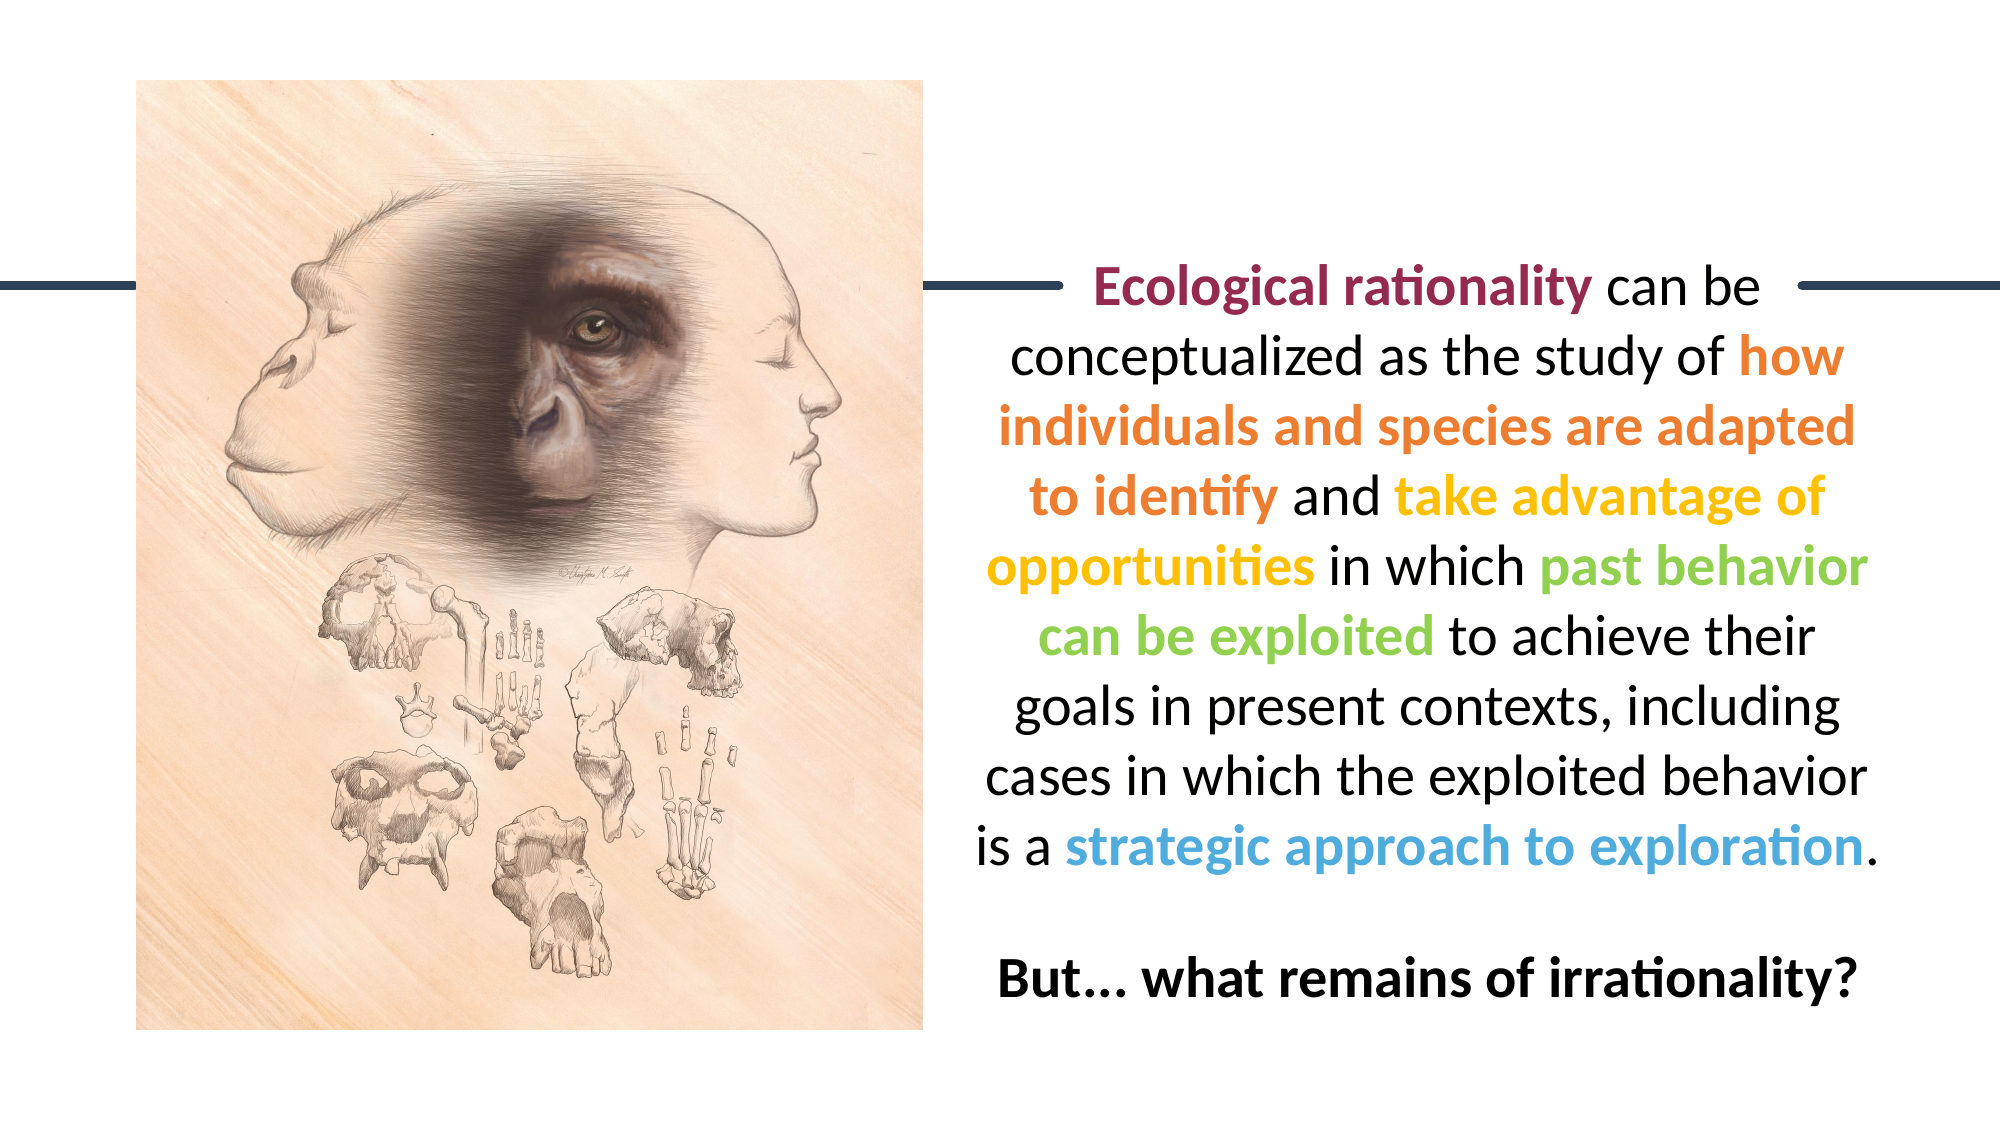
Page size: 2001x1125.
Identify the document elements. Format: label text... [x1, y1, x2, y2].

text_box Ecological rationality can be conceptualized as the study of how individuals and species are adapted to identify and take advantage of opportunities in which past behavior can be exploited to achieve their goals in present contexts, including cases in which the exploited behavior is a strategic approach to exploration. [956, 234, 1899, 889]
picture [136, 80, 923, 1030]
text_box But... what remains of irrationality? [956, 889, 1902, 1058]
